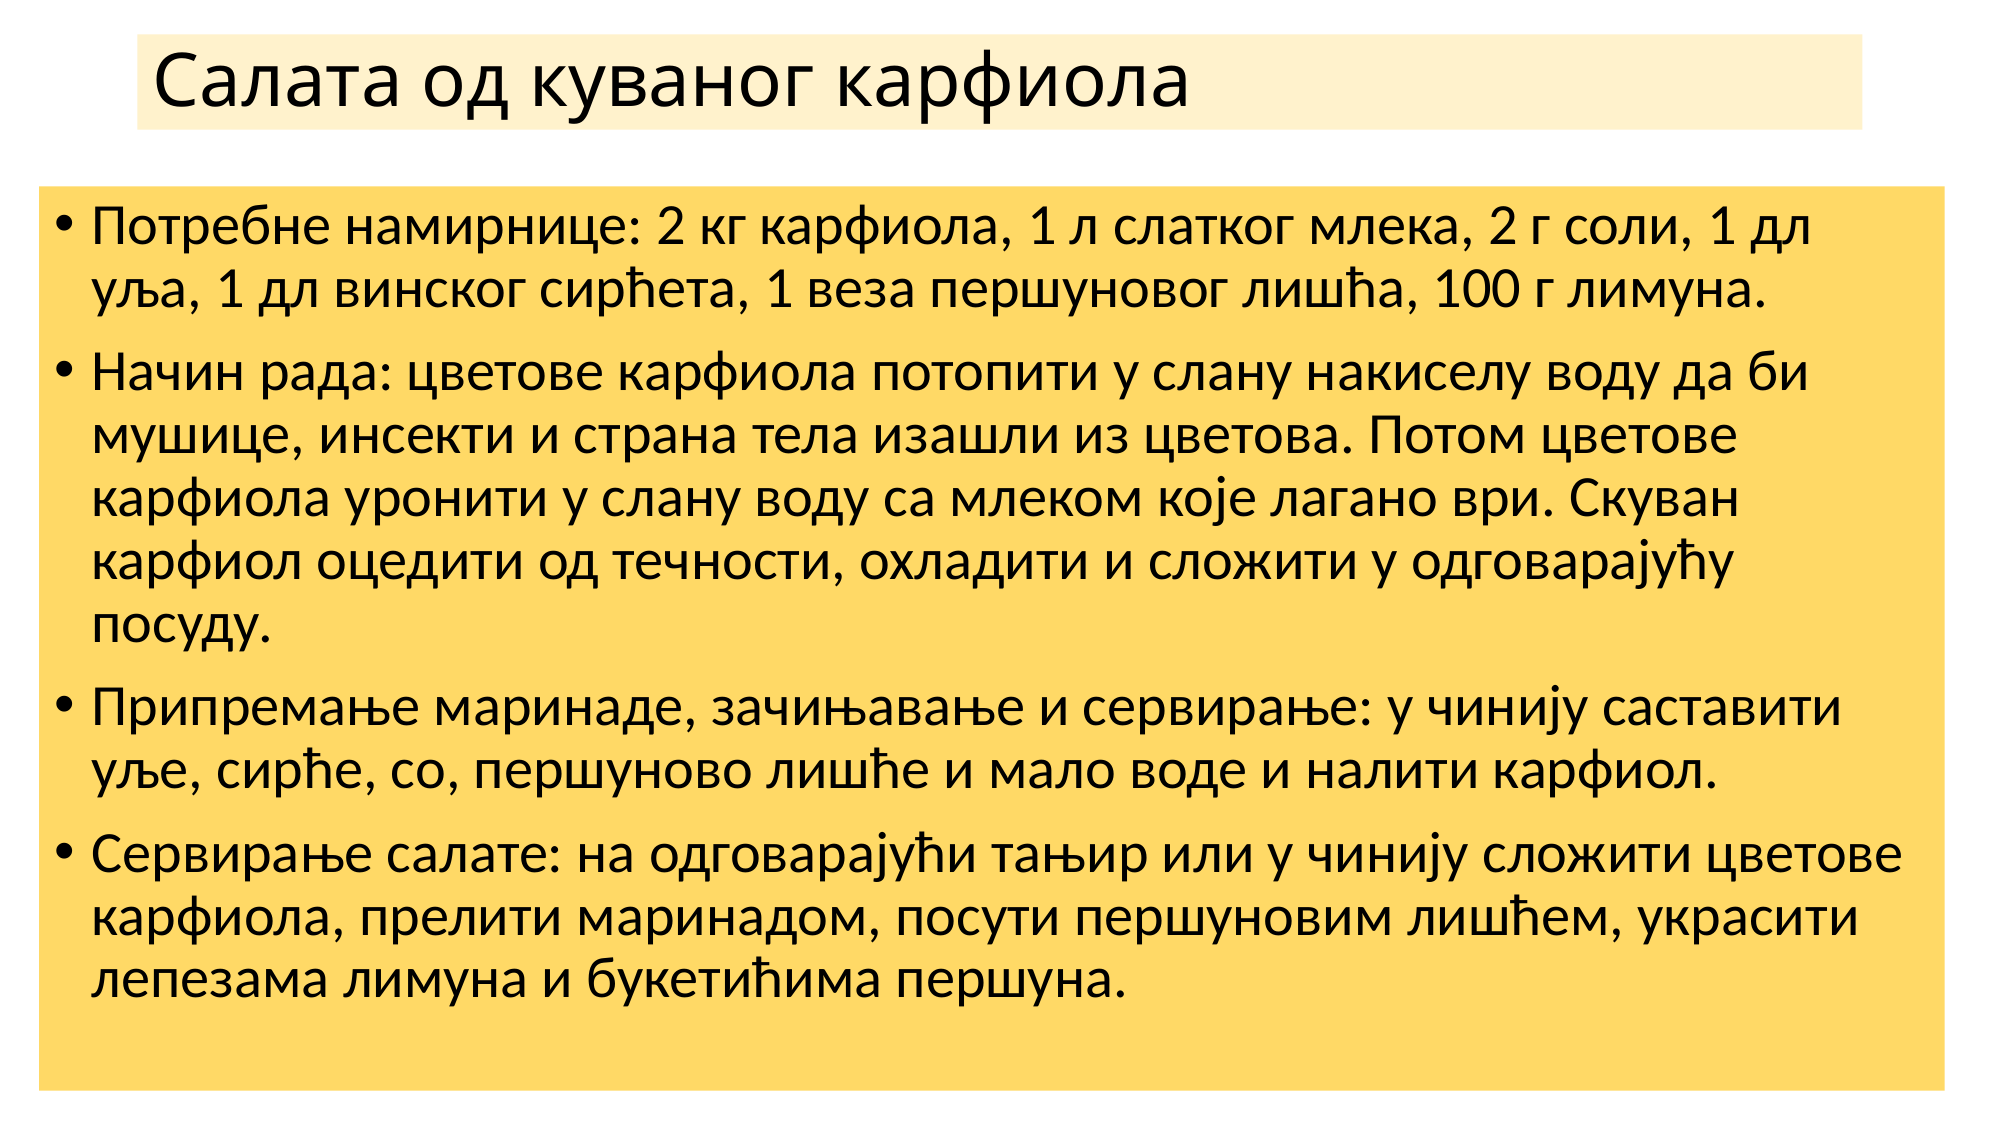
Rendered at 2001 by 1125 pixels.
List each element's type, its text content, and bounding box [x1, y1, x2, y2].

list Потребне намирнице: 2 кг карфиола, 1 л слатког млека, 2 г соли, 1 дл уља, 1 дл винског сирћета, 1 веза першуновог лишћа, 100 г лимуна. Начин рада: цветове карфиола потопити у слану накиселу воду да би мушице, инсекти и страна тела изашли из цветова. Потом цветове карфиола уронити у слану воду са млеком које лагано ври. Скуван карфиол оцедити од течности, охладити и сложити у одговарајућу посуду. Припремање маринаде, зачињавање и сервирање: у чинију саставити уље, сирће, со, першуново лишће и мало воде и налити карфиол. Сервирање салате: на одговарајући тањир или у чинију сложити цветове карфиола, прелити маринадом, посути першуновим лишћем, украсити лепезама лимуна и букетићима першуна. [39, 186, 1945, 1091]
title Салата од куваног карфиола [137, 34, 1863, 130]
